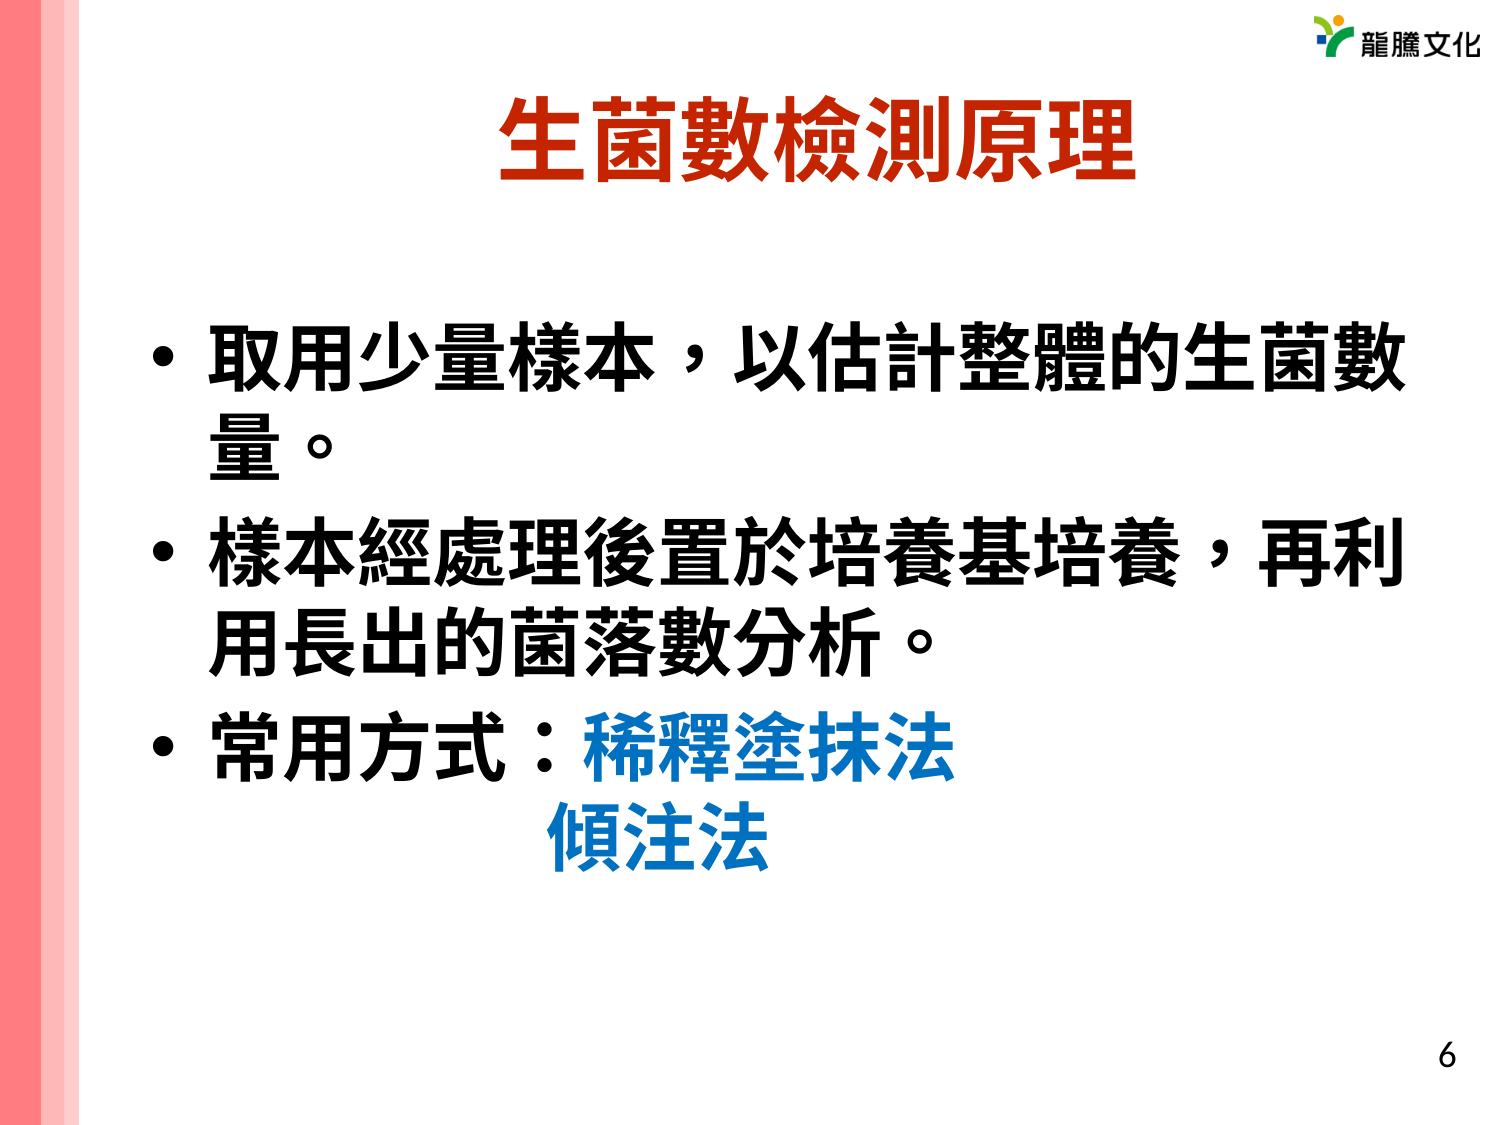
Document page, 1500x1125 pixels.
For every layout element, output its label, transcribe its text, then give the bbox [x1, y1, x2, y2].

picture [1314, 15, 1480, 57]
text_box 6 [1423, 1023, 1500, 1083]
text_box 生菌數檢測原理 [173, 75, 1463, 201]
list 取用少量樣本，以估計整體的生菌數量。 樣本經處理後置於培養基培養，再利用長出的菌落數分析。 常用方式：稀釋塗抹法 傾注法 [135, 302, 1463, 1000]
